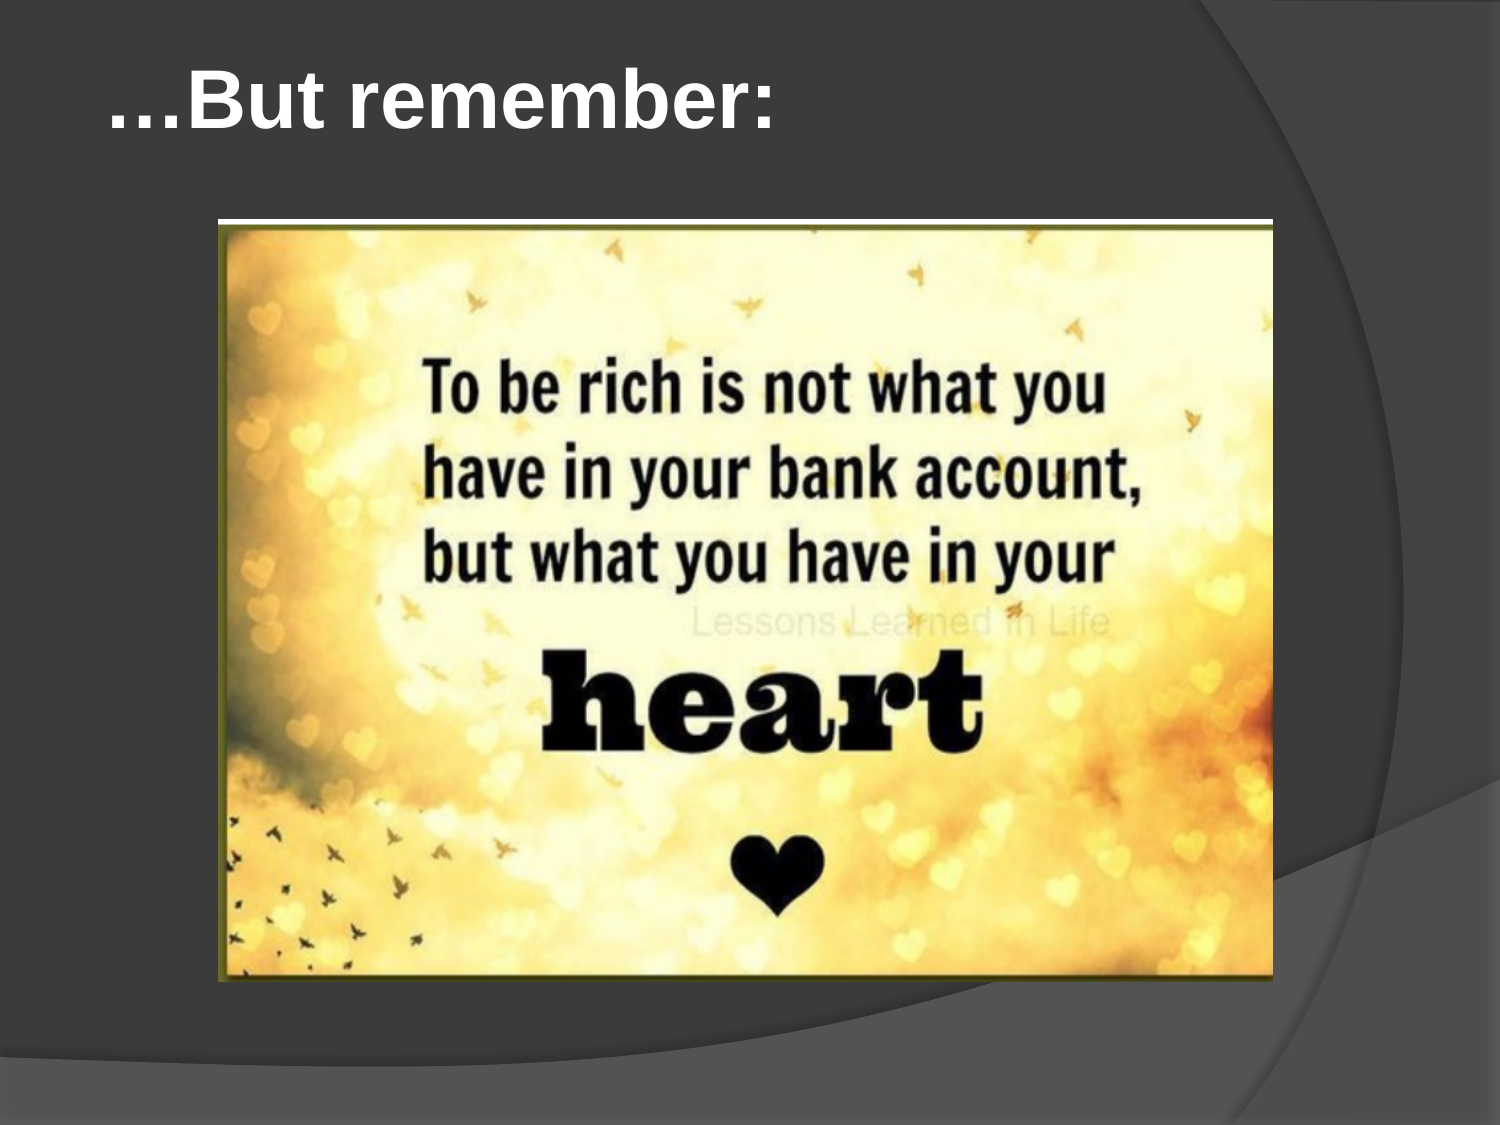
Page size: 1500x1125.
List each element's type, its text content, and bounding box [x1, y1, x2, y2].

text_box …But remember: [88, 37, 928, 153]
picture [218, 219, 1273, 982]
